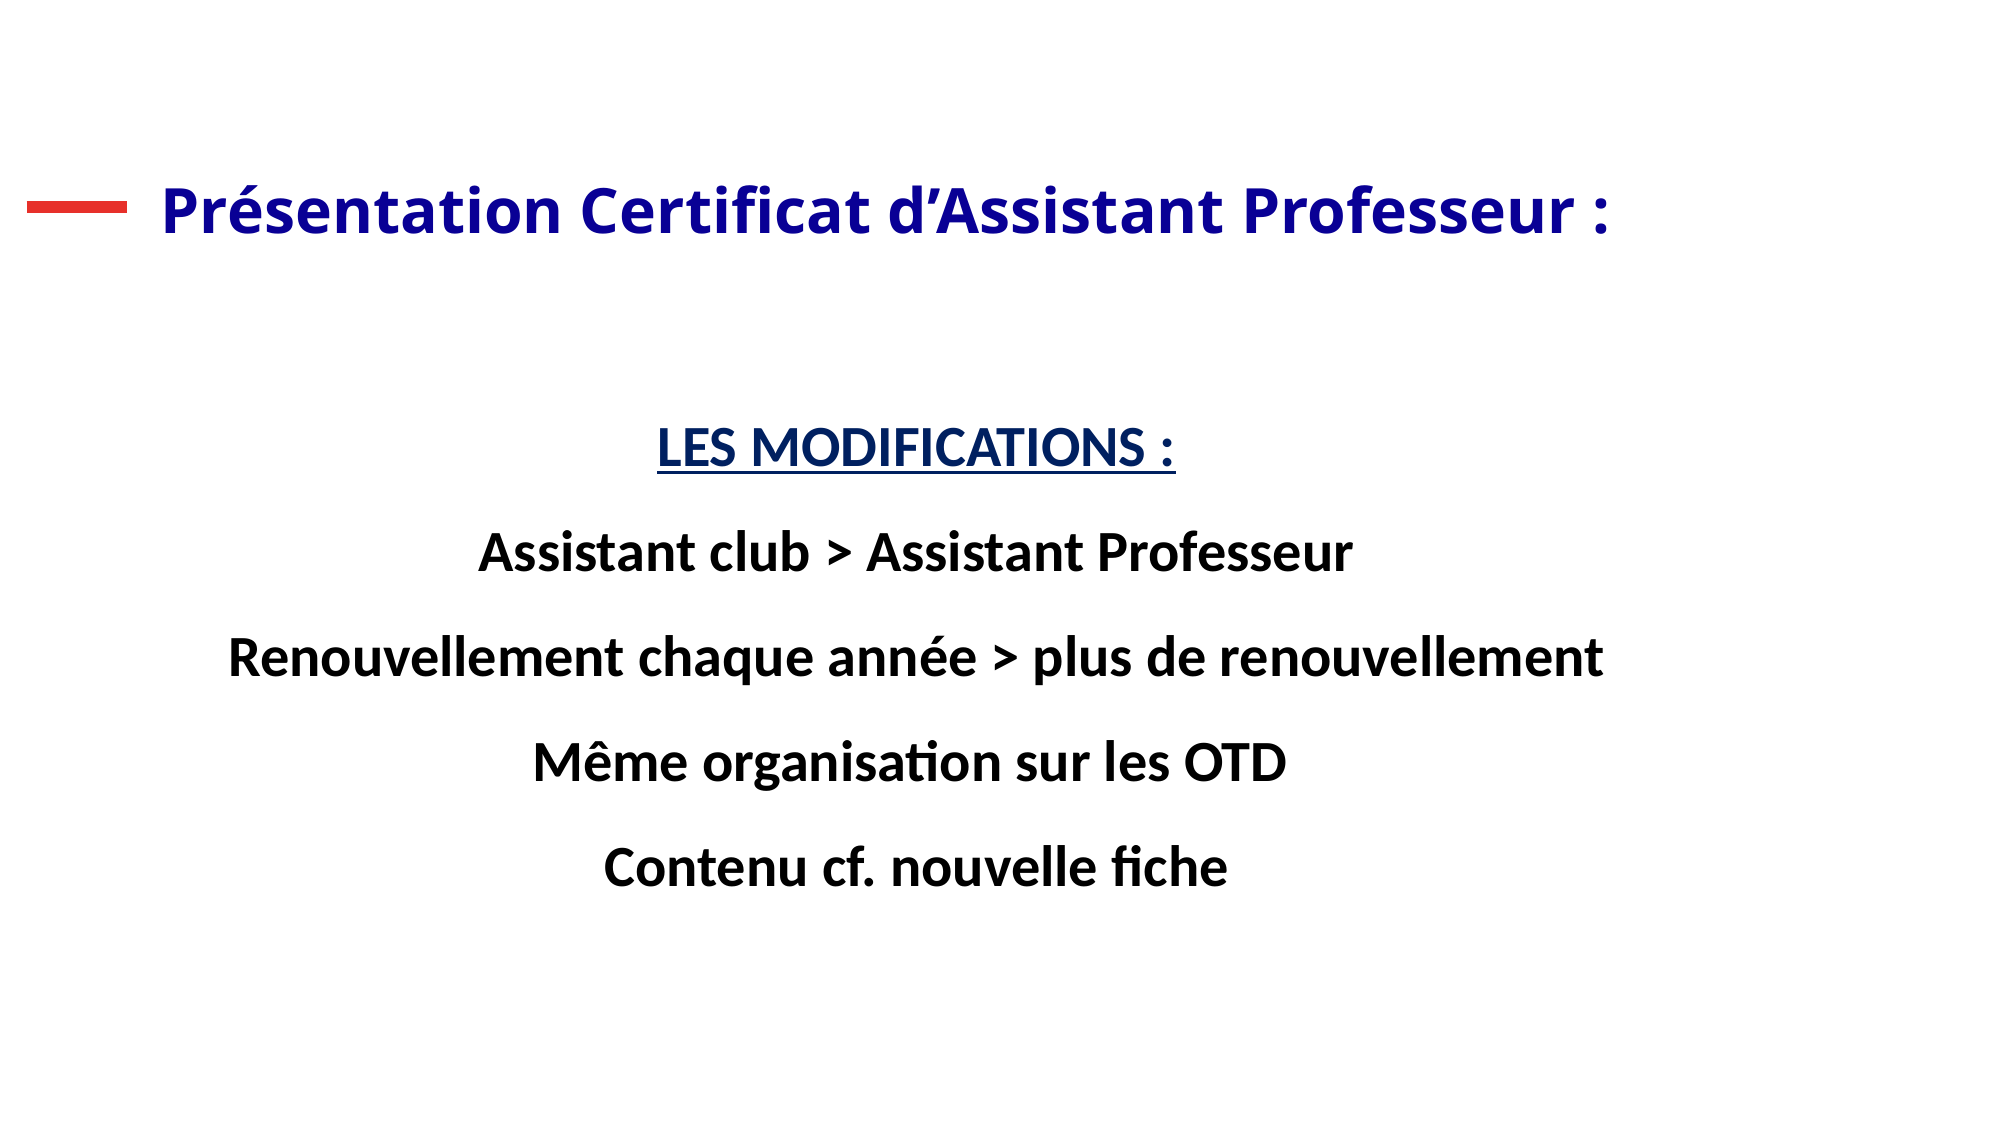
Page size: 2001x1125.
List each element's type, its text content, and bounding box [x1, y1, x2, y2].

title Présentation Certificat d’Assistant Professeur : [160, 160, 1787, 248]
text_box LES MODIFICATIONS : Assistant club > Assistant Professeur Renouvellement chaque année > plus de renouvellement Même organisation sur les OTD Contenu cf. nouvelle fiche [183, 366, 1651, 906]
